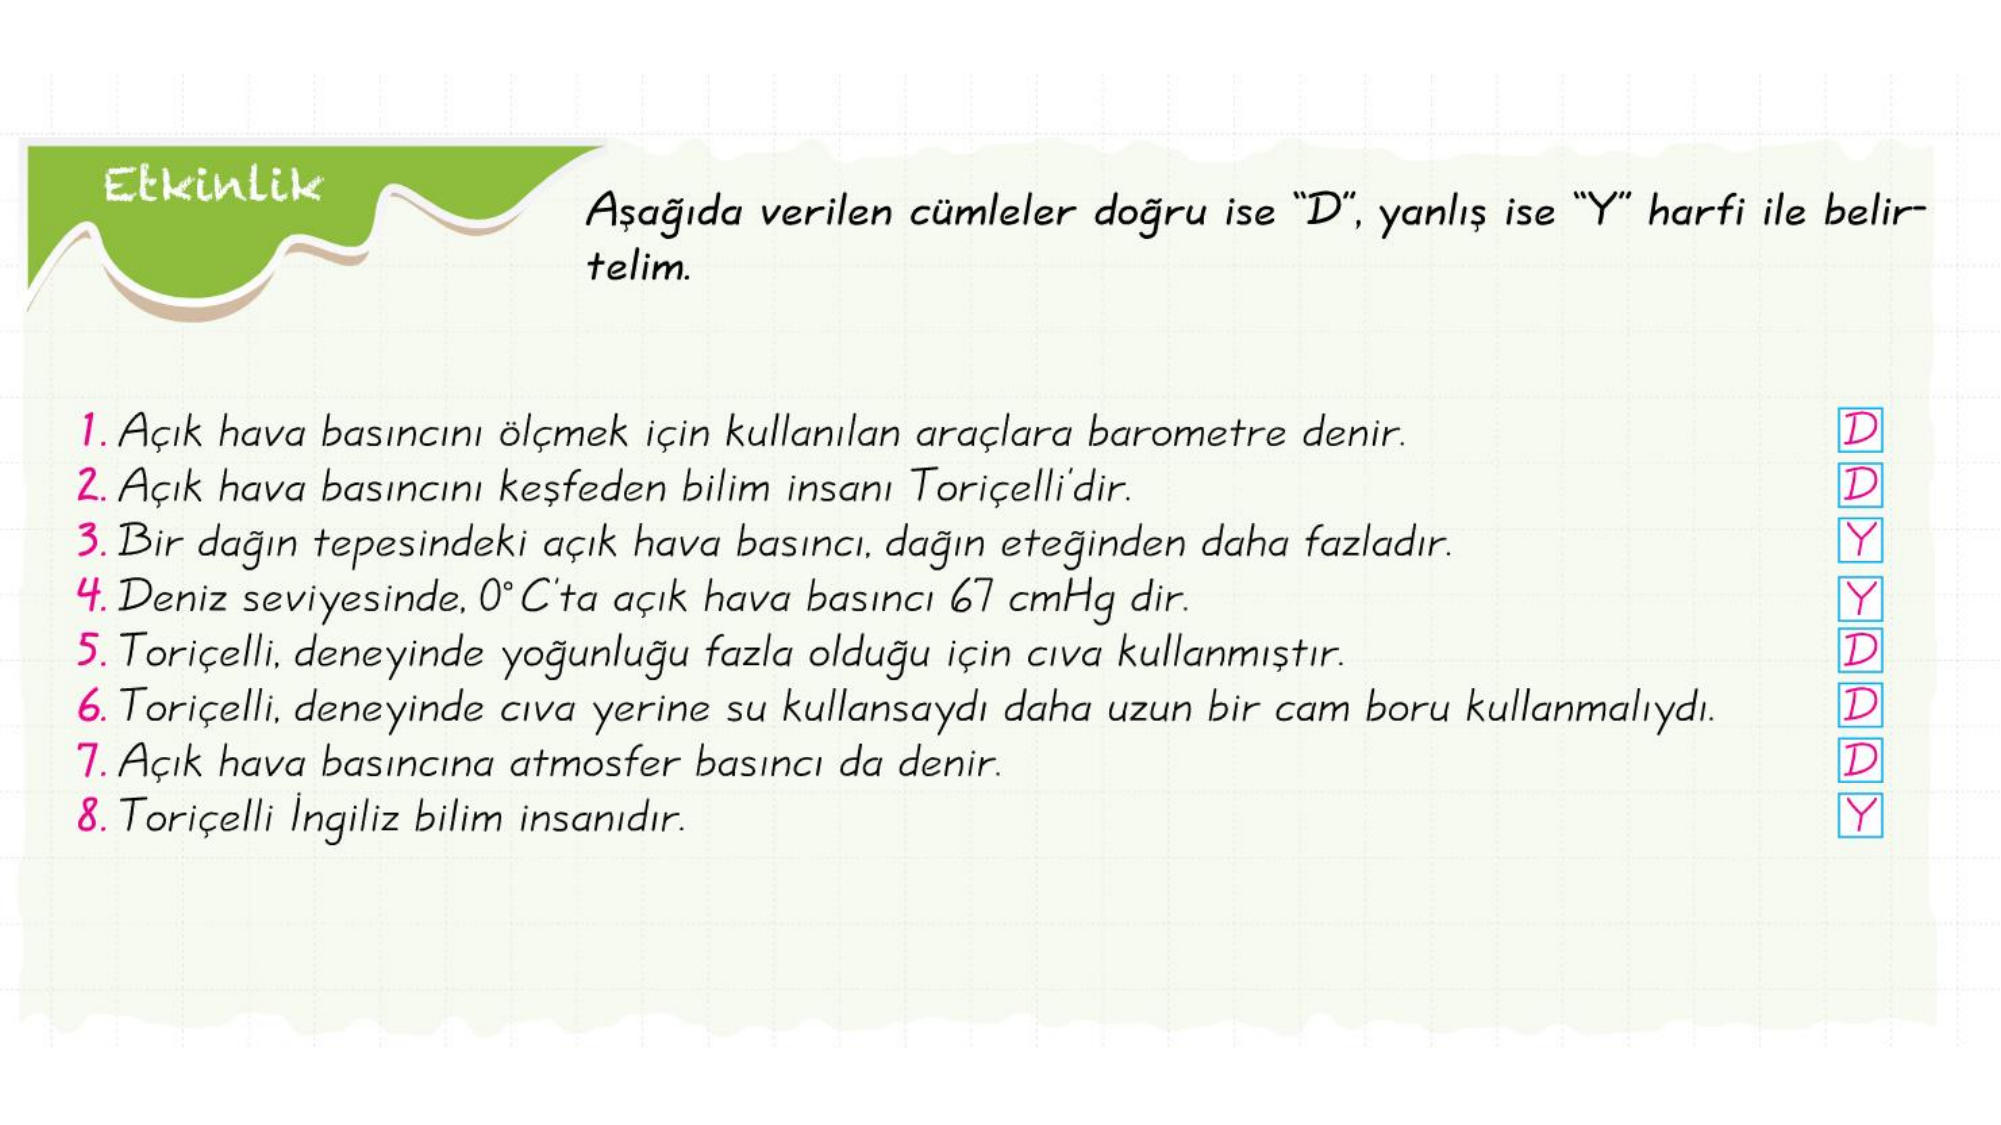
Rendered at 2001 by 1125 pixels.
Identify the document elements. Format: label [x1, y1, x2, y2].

picture [0, 74, 2000, 1051]
